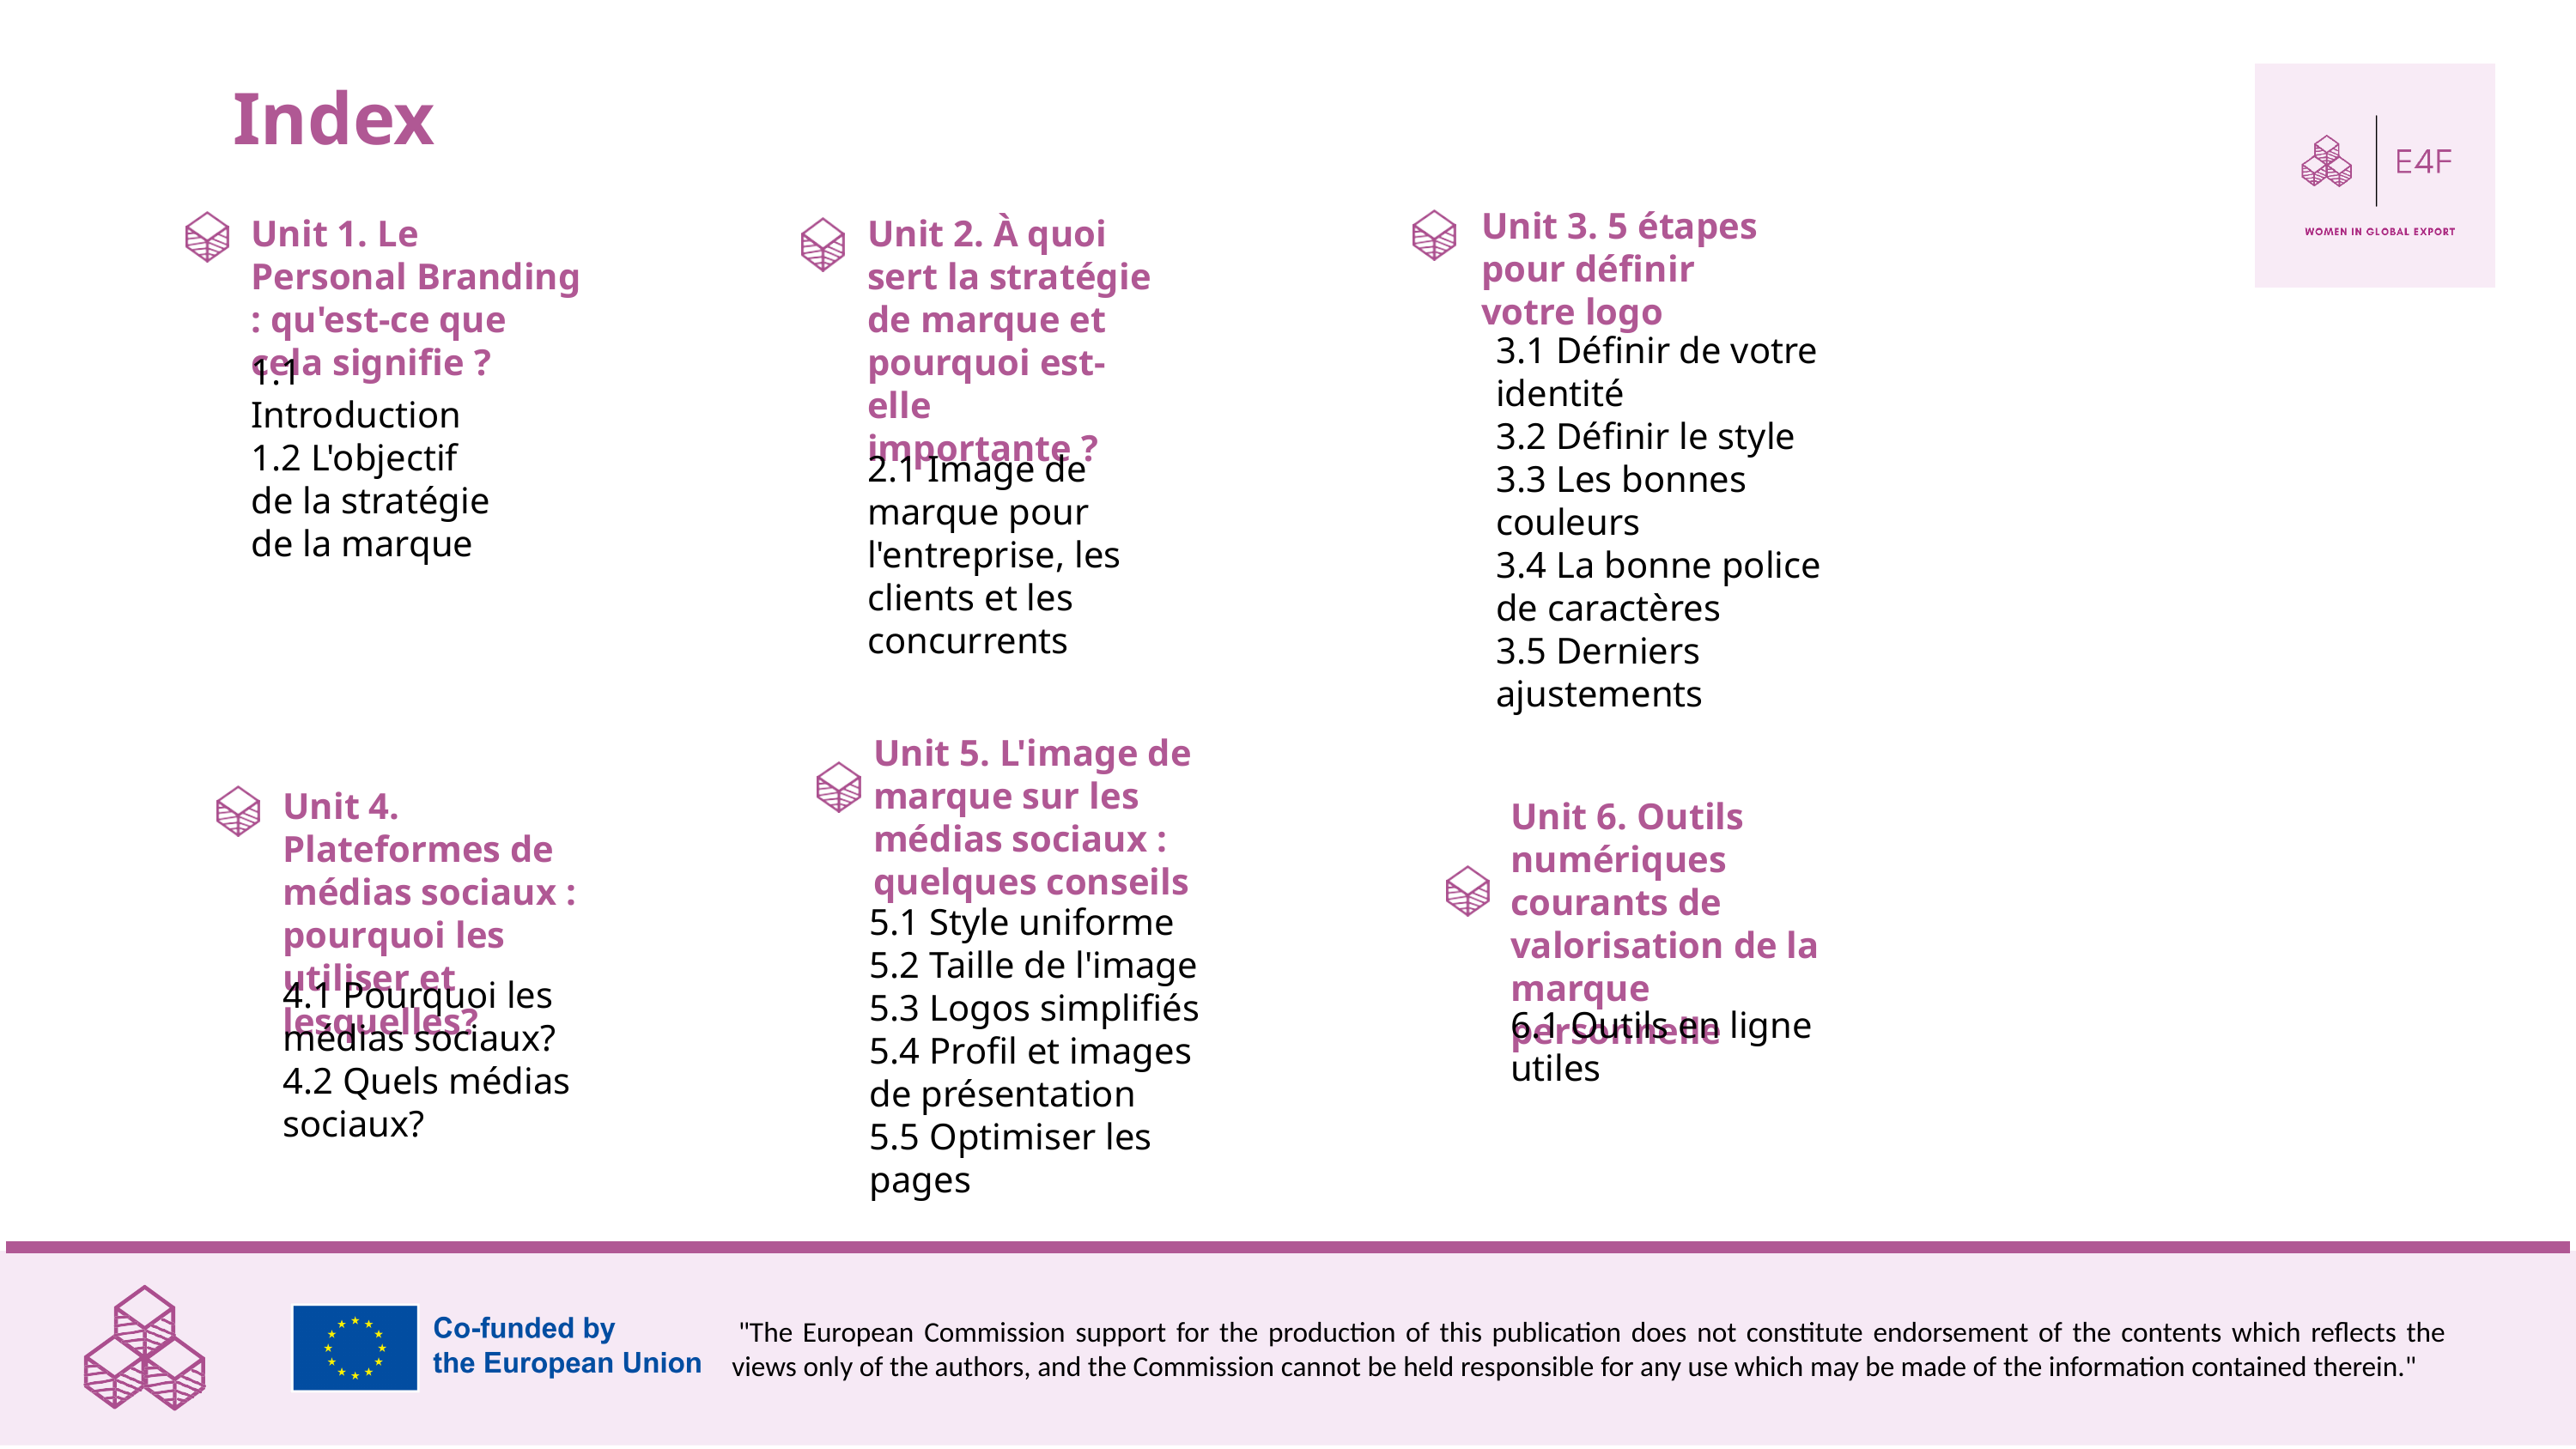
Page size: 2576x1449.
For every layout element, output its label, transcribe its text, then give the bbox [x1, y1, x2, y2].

picture [288, 1300, 732, 1396]
picture [161, 1341, 176, 1351]
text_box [817, 724, 1232, 1210]
picture [83, 1364, 206, 1403]
picture [113, 1315, 176, 1351]
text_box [1446, 787, 1874, 1096]
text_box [216, 777, 625, 1153]
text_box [185, 204, 597, 530]
picture [2254, 64, 2495, 288]
text_box Index [220, 67, 607, 166]
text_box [801, 204, 1171, 687]
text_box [1413, 197, 1859, 724]
